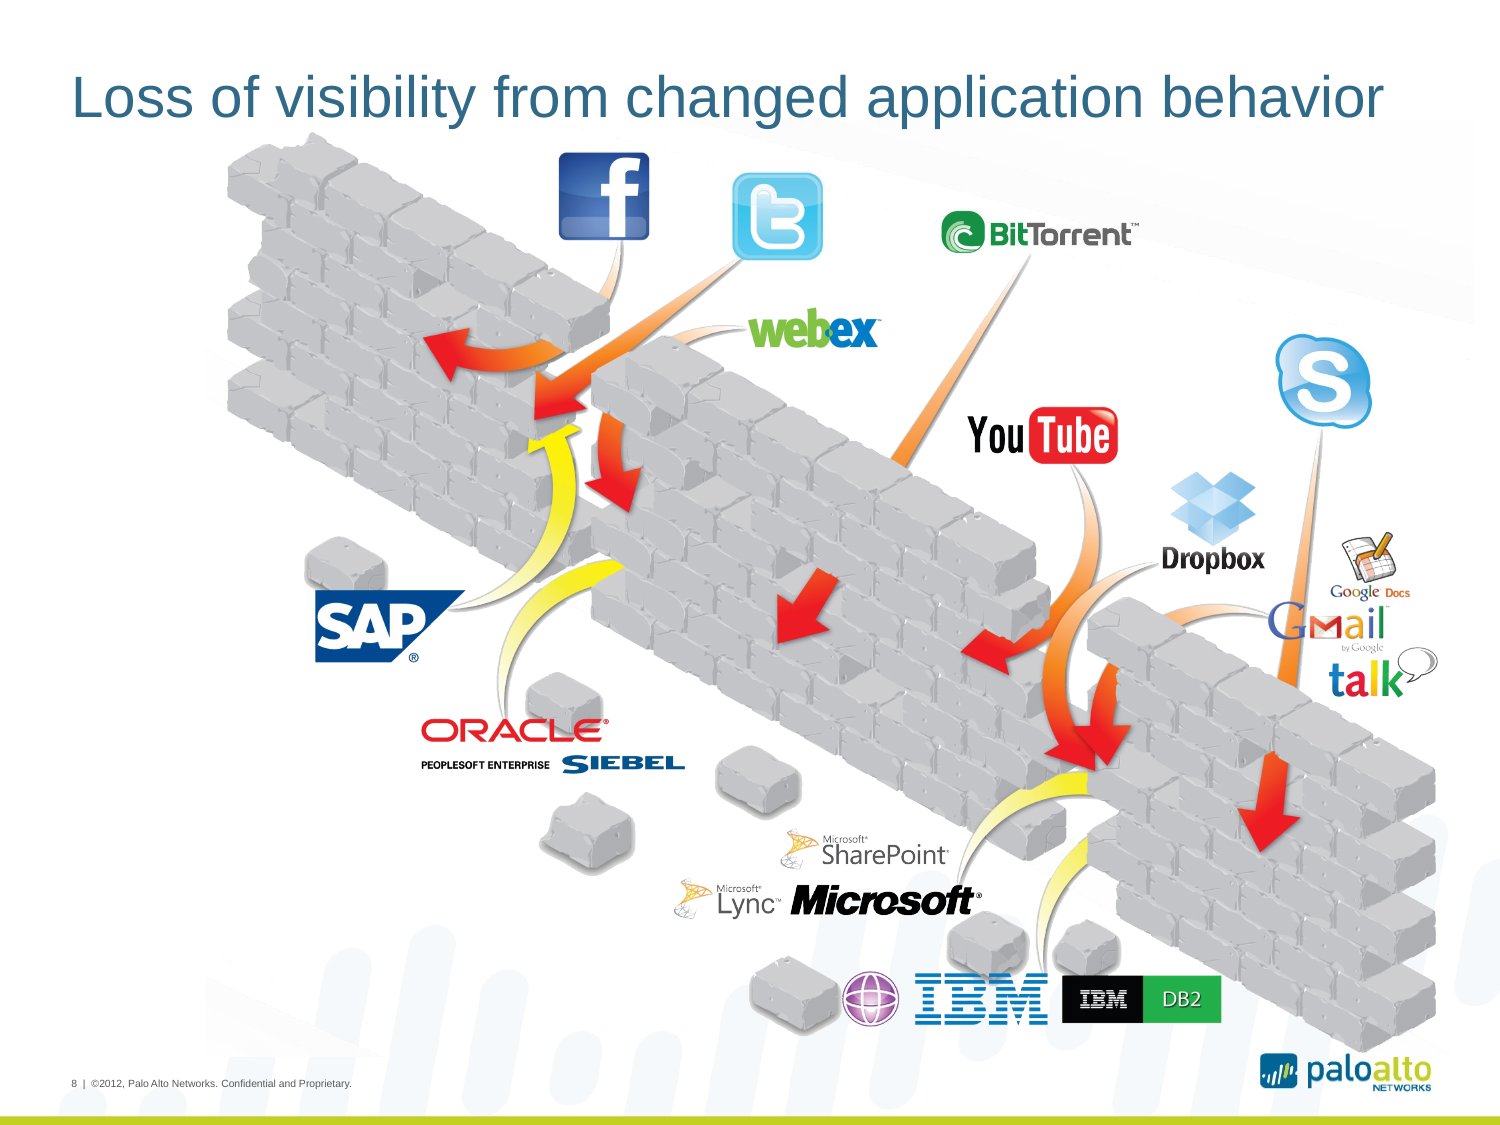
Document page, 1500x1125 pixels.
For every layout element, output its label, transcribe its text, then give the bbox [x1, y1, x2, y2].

picture [0, 0, 1500, 1125]
title Loss of visibility from changed application behavior [56, 45, 1441, 145]
slide_number 8 | ©2012, Palo Alto Networks. Confidential and Proprietary. [56, 1053, 499, 1114]
